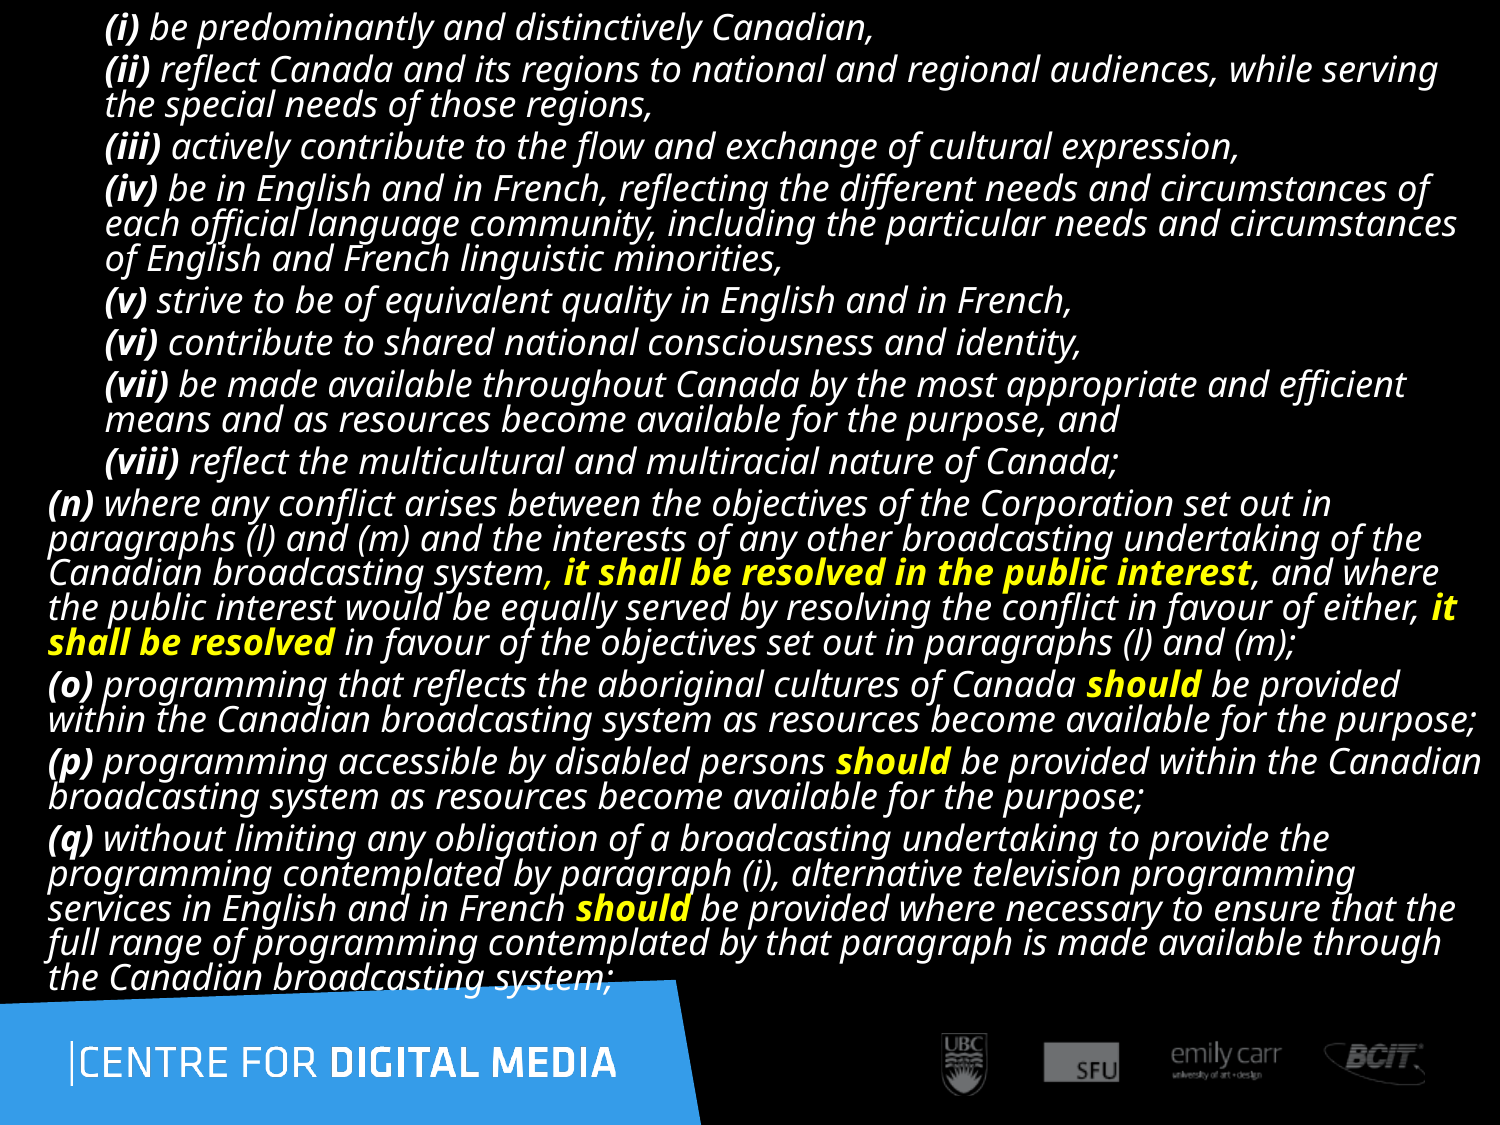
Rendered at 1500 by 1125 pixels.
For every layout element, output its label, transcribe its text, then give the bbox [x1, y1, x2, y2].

list (i) be predominantly and distinctively Canadian, (ii) reflect Canada and its regions to national and regional audiences, while serving the special needs of those regions, (iii) actively contribute to the flow and exchange of cultural expression, (iv) be in English and in French, reflecting the different needs and circumstances of each official language community, including the particular needs and circumstances of English and French linguistic minorities, (v) strive to be of equivalent quality in English and in French, (vi) contribute to shared national consciousness and identity, (vii) be made available throughout Canada by the most appropriate and efficient means and as resources become available for the purpose, and (viii) reflect the multicultural and multiracial nature of Canada; (n) where any conflict arises between the objectives of the Corporation set out in paragraphs (l) and (m) and the interests of any other broadcasting undertaking of the Canadian broadcasting system, it shall be resolved in the public interest, and where the public interest would be equally served by resolving the conflict in favour of either, it shall be resolved in favour of the objectives set out in paragraphs (l) and (m); (o) programming that reflects the aboriginal cultures of Canada should be provided within the Canadian broadcasting system as resources become available for the purpose; (p) programming accessible by disabled persons should be provided within the Canadian broadcasting system as resources become available for the purpose; (q) without limiting any obligation of a broadcasting undertaking to provide the programming contemplated by paragraph (i), alternative television programming services in English and in French should be provided where necessary to ensure that the full range of programming contemplated by that paragraph is made available through the Canadian broadcasting system; [35, 0, 1500, 1045]
